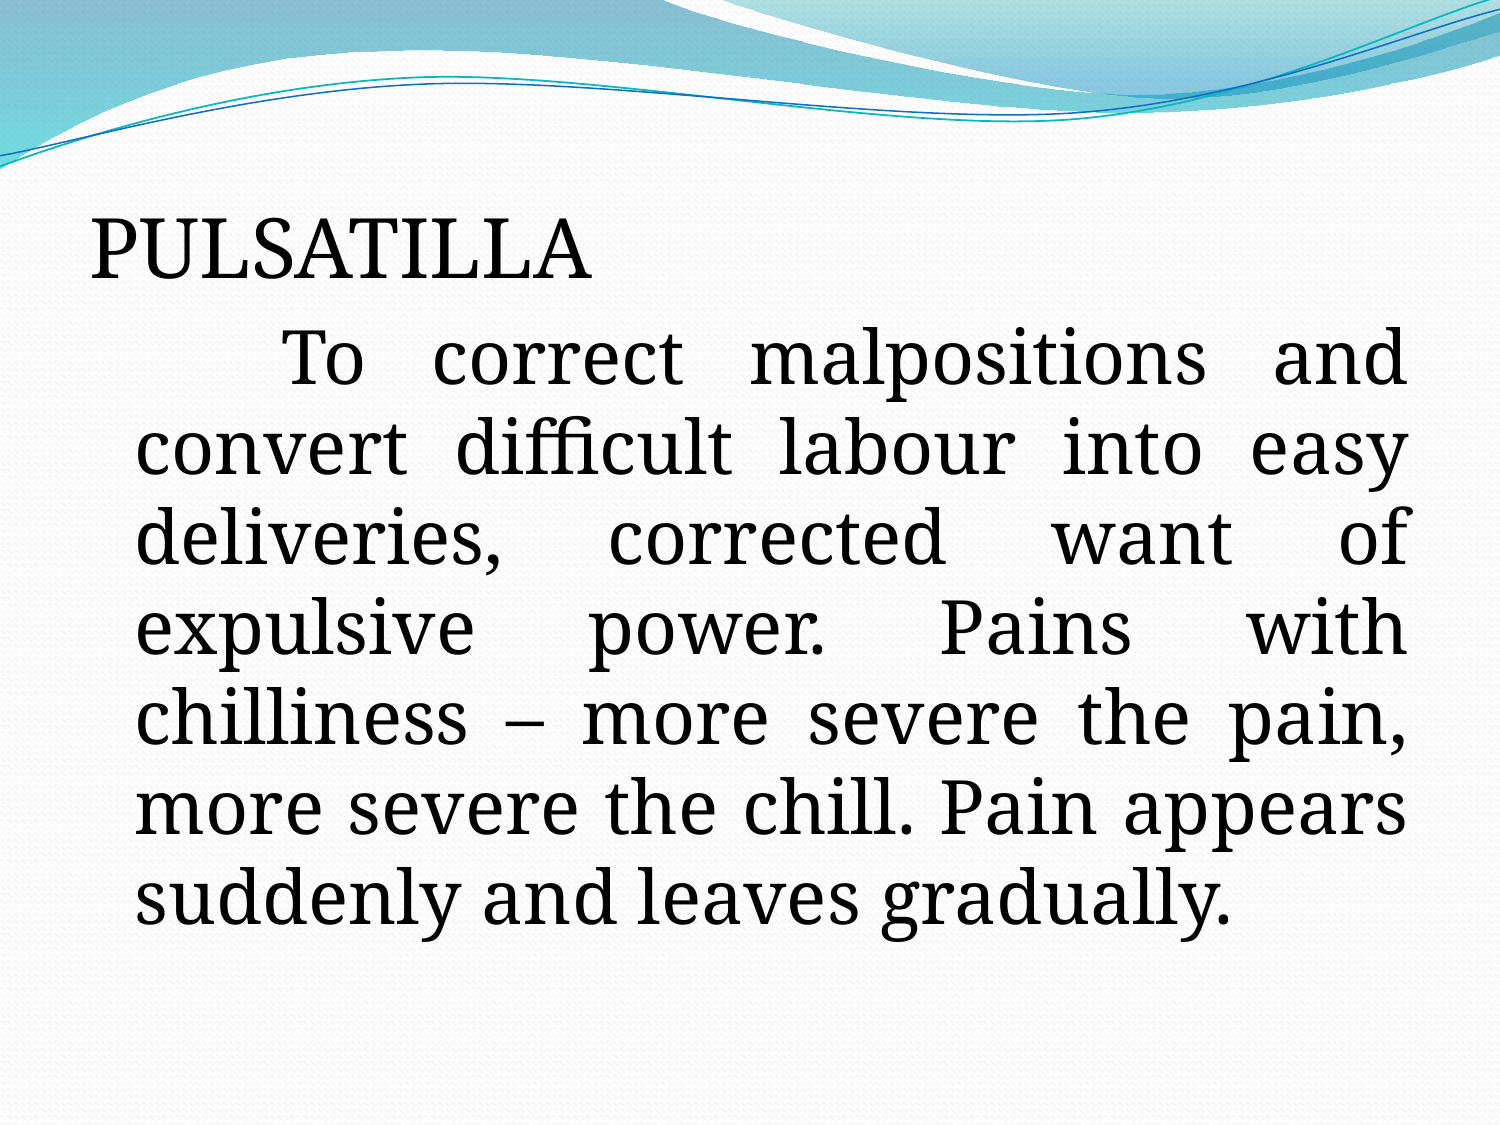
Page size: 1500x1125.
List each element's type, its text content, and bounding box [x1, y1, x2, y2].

list PULSATILLA To correct malpositions and convert difficult labour into easy deliveries, corrected want of expulsive power. Pains with chilliness – more severe the pain, more severe the chill. Pain appears suddenly and leaves gradually. [75, 187, 1425, 1038]
